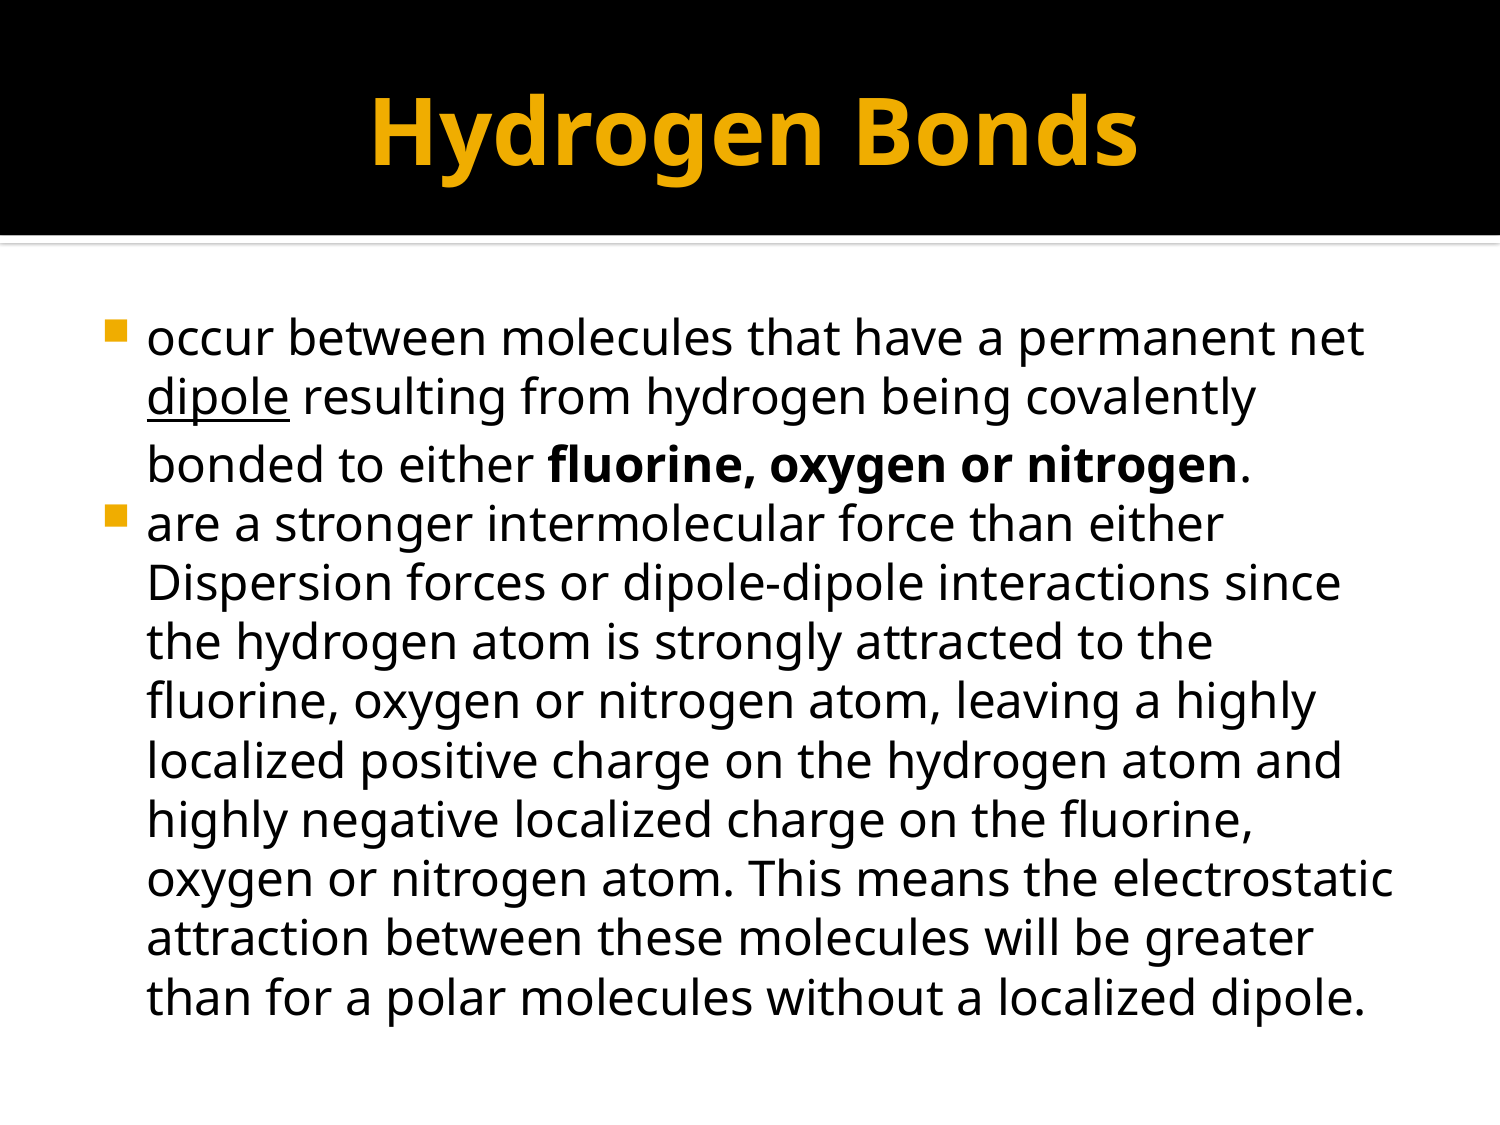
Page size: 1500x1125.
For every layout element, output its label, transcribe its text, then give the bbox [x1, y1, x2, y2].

list occur between molecules that have a permanent net dipole resulting from hydrogen being covalently bonded to either fluorine, oxygen or nitrogen. are a stronger intermolecular force than either Dispersion forces or dipole-dipole interactions since the hydrogen atom is strongly attracted to the fluorine, oxygen or nitrogen atom, leaving a highly localized positive charge on the hydrogen atom and highly negative localized charge on the fluorine, oxygen or nitrogen atom. This means the electrostatic attraction between these molecules will be greater than for a polar molecules without a localized dipole. [75, 291, 1425, 1050]
title Hydrogen Bonds [75, 25, 1425, 231]
